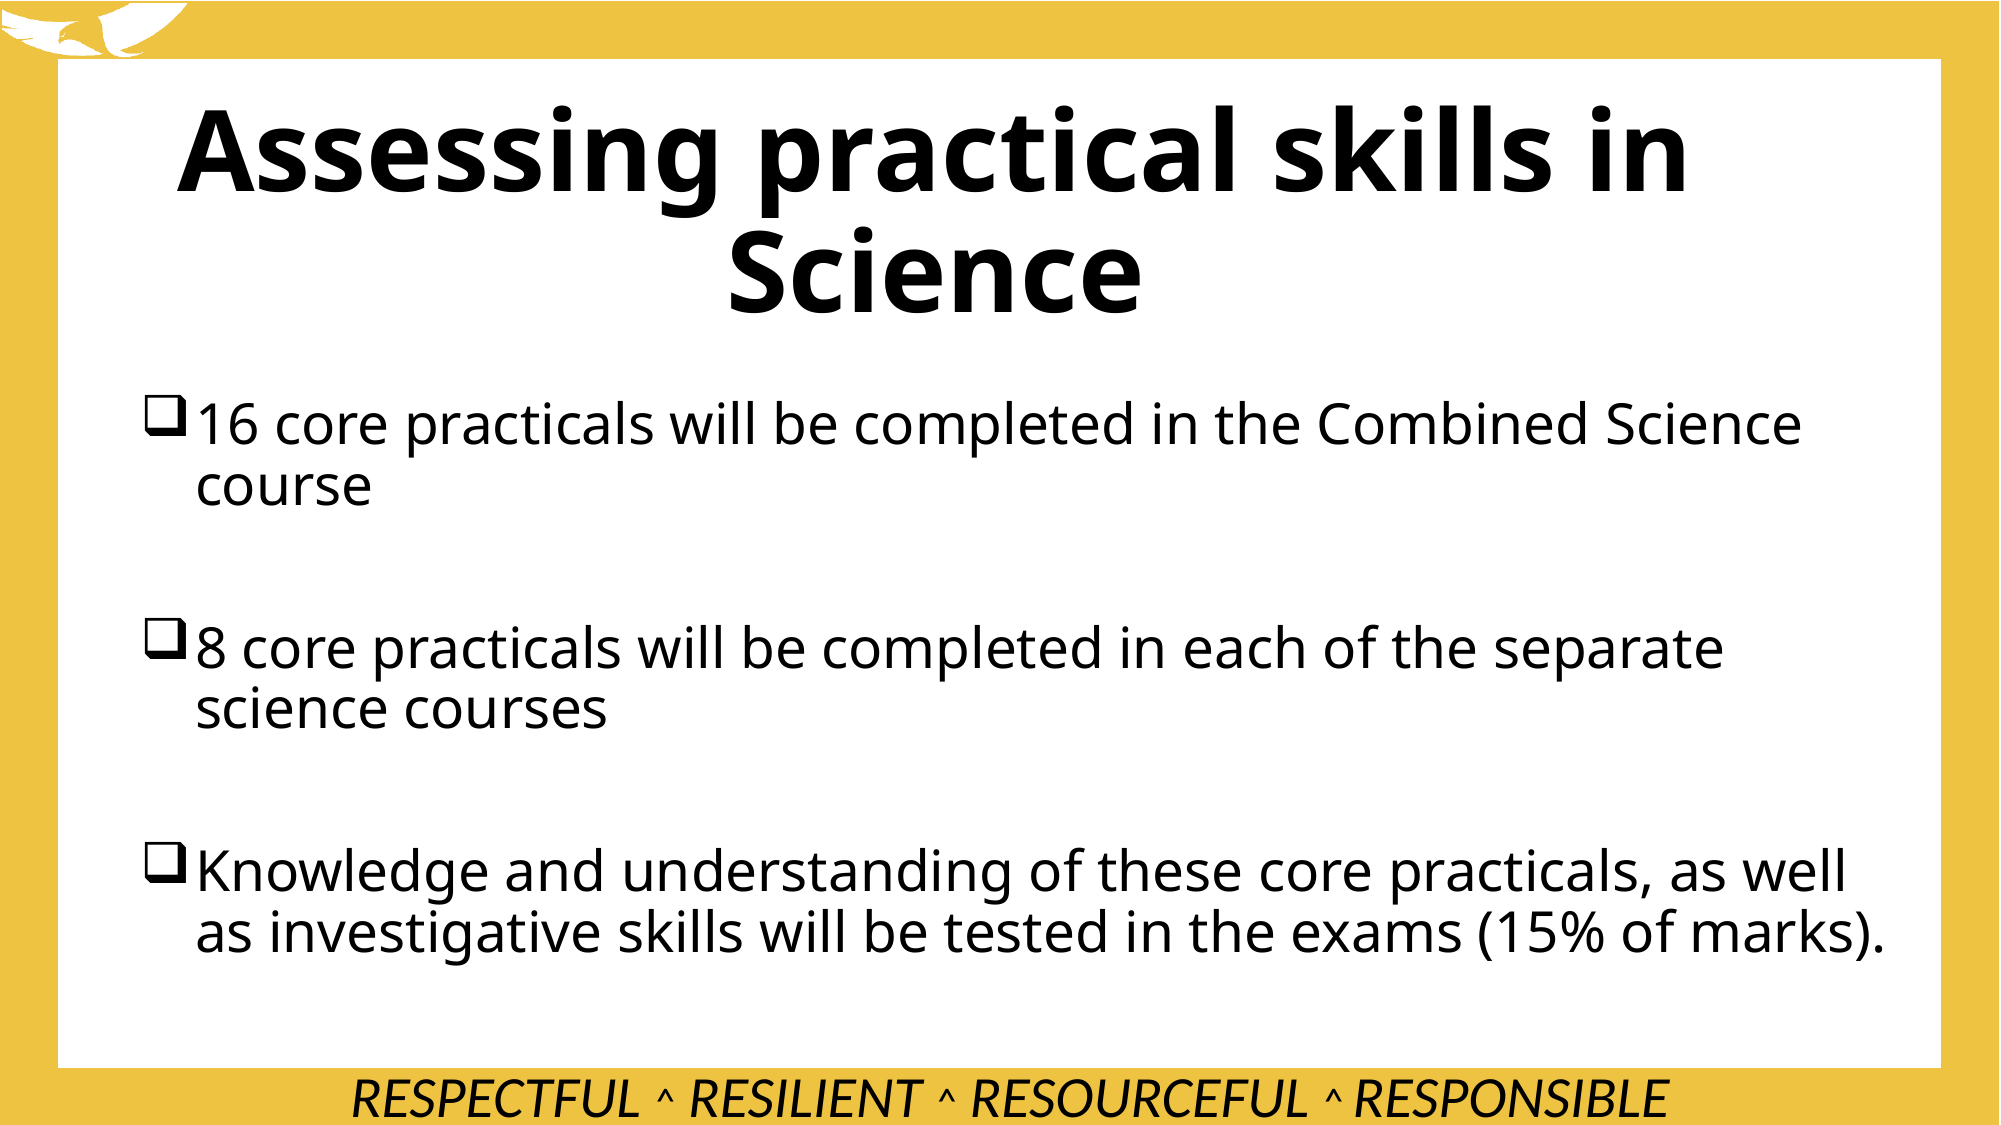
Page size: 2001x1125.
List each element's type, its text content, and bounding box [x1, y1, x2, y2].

subtitle 16 core practicals will be completed in the Combined Science course 8 core practicals will be completed in each of the separate science courses Knowledge and understanding of these core practicals, as well as investigative skills will be tested in the exams (15% of marks). [125, 388, 1914, 995]
picture [2, 3, 193, 58]
title Assessing practical skills in Science [0, 149, 1872, 345]
